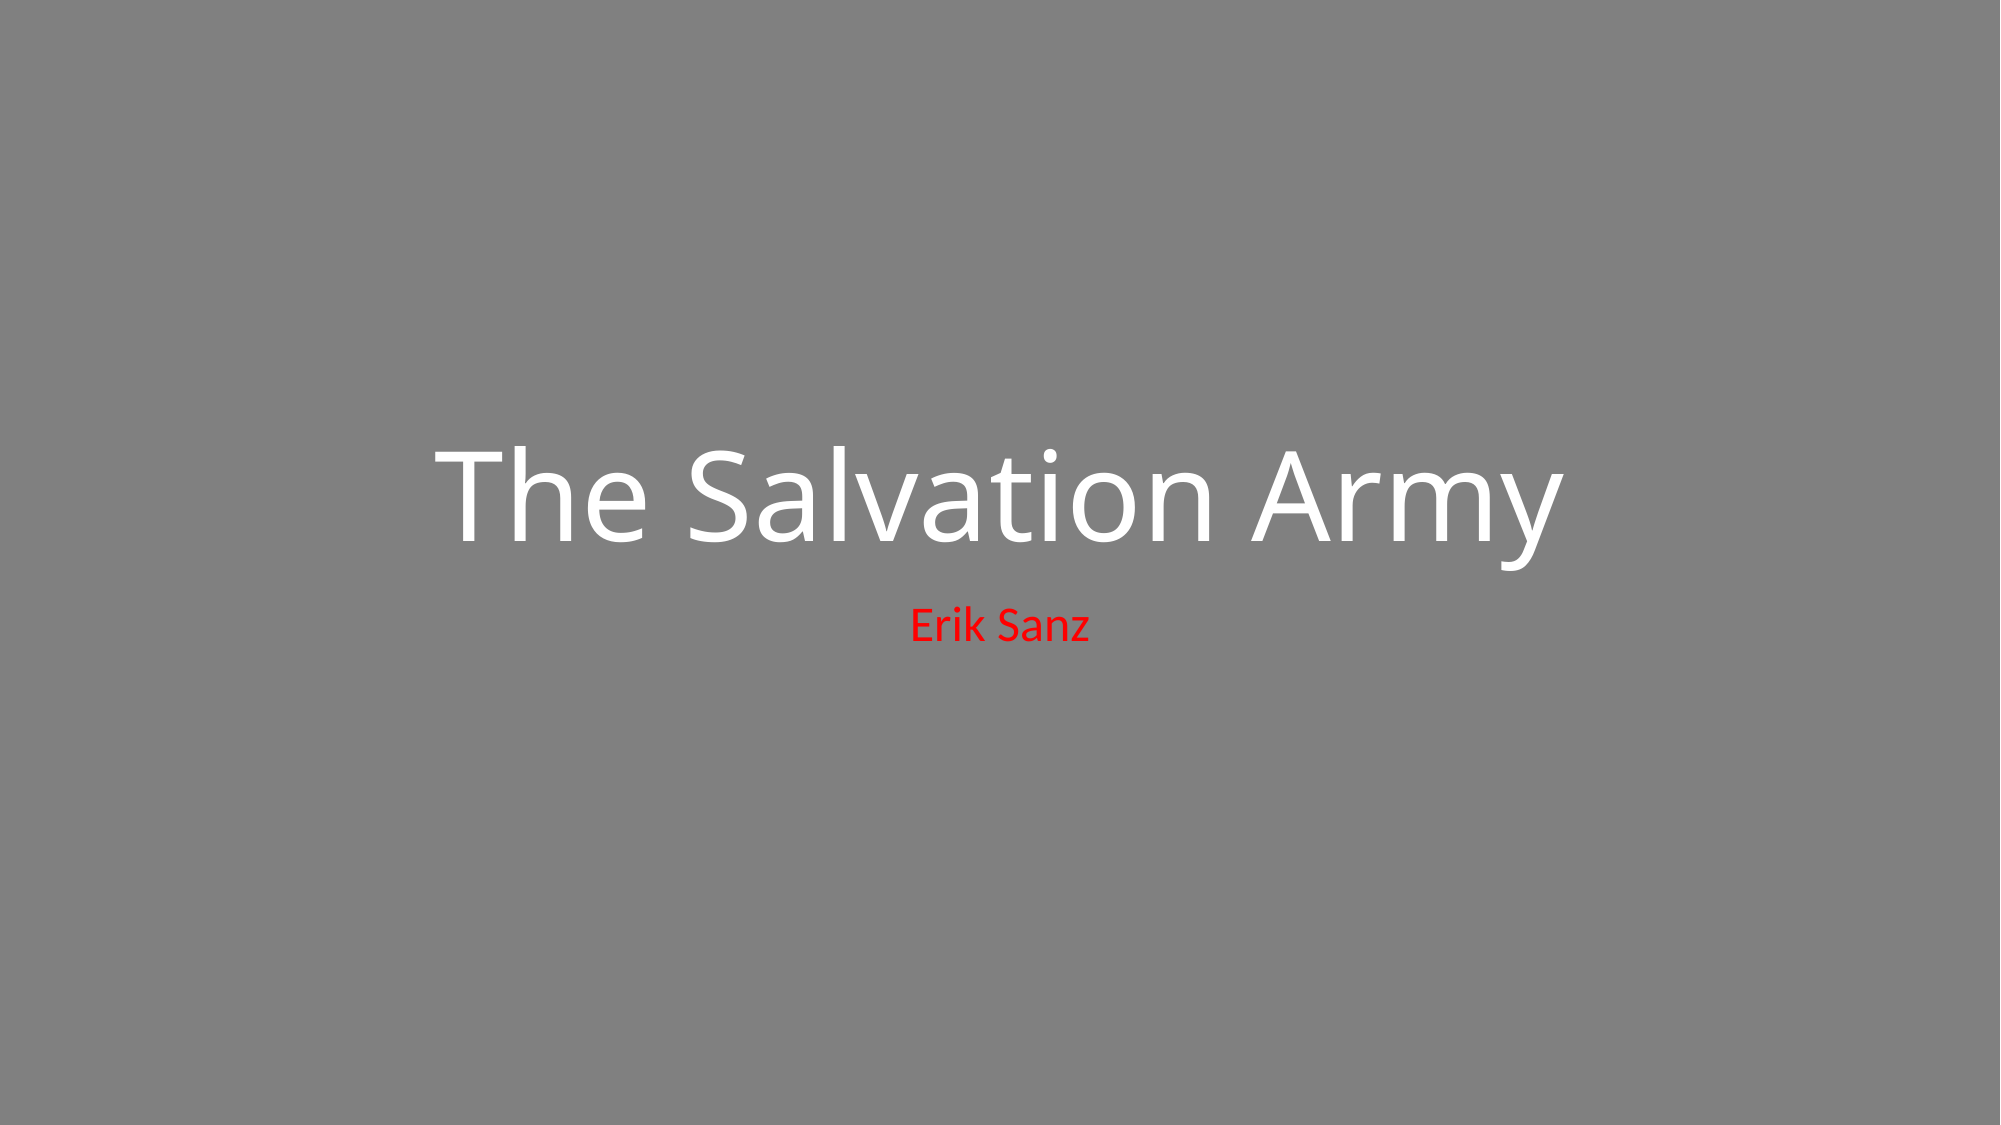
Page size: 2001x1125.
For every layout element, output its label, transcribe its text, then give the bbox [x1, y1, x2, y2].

subtitle Erik Sanz [249, 590, 1750, 863]
title The Salvation Army [249, 184, 1750, 576]
